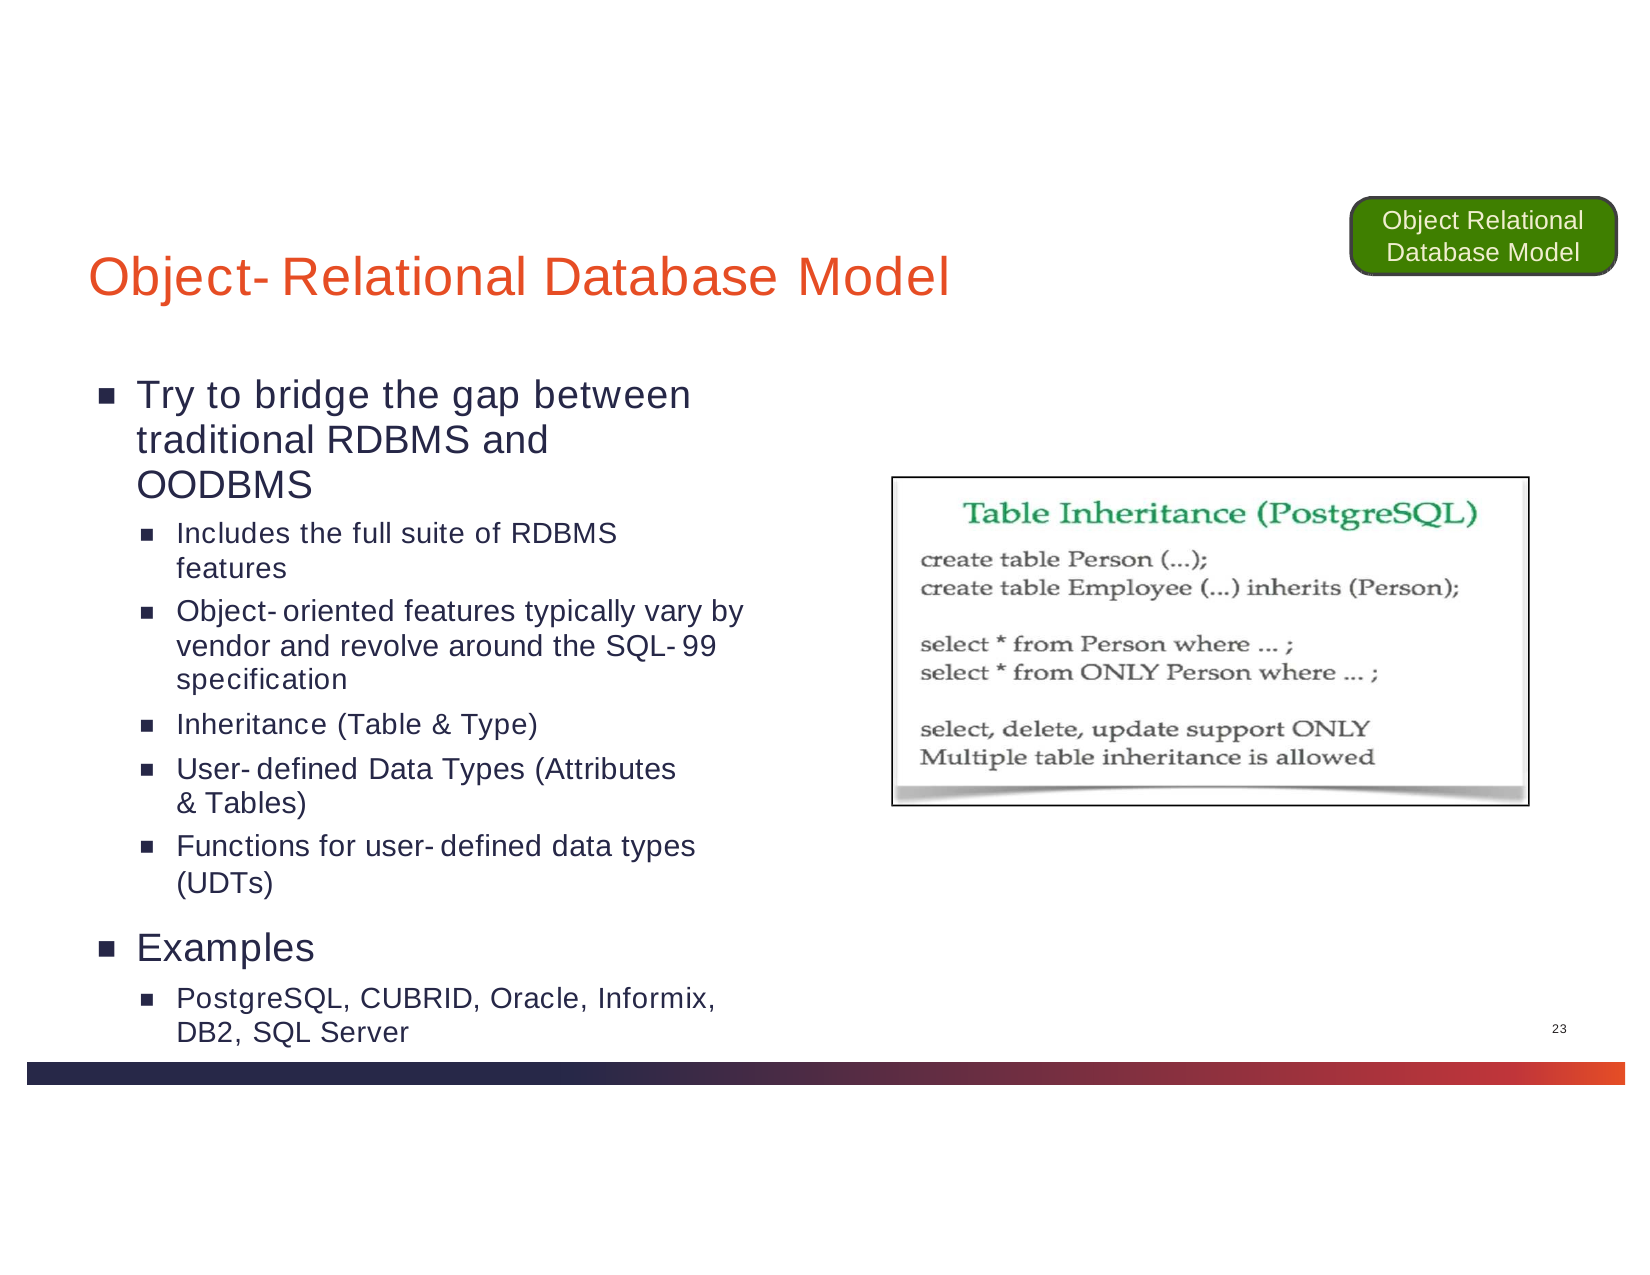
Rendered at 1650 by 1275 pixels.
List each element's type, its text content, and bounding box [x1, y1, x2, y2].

text_box Try to bridge the gap between traditional RDBMS and OODBMS Includes the full suite of RDBMS features Object-oriented features typically vary by vendor and revolve around the SQL-99 specification Inheritance (Table & Type) User-defined Data Types (Attributes & Tables) Functions for user-defined data types (UDTs) Examples PostgreSQL, CUBRID, Oracle, Informix, DB2, SQL Server [94, 454, 801, 1049]
text_box [27, 1062, 1547, 1085]
text_box [1349, 196, 1619, 277]
text_box [1353, 200, 1614, 272]
slide_number 23 [1547, 1022, 1573, 1275]
text_box [893, 479, 1528, 804]
text_box [1573, 1062, 1626, 1085]
title Object-Relational Database Model [86, 241, 1564, 454]
text_box [891, 476, 1530, 807]
text_box Object Relational Database Model [1380, 203, 1588, 267]
